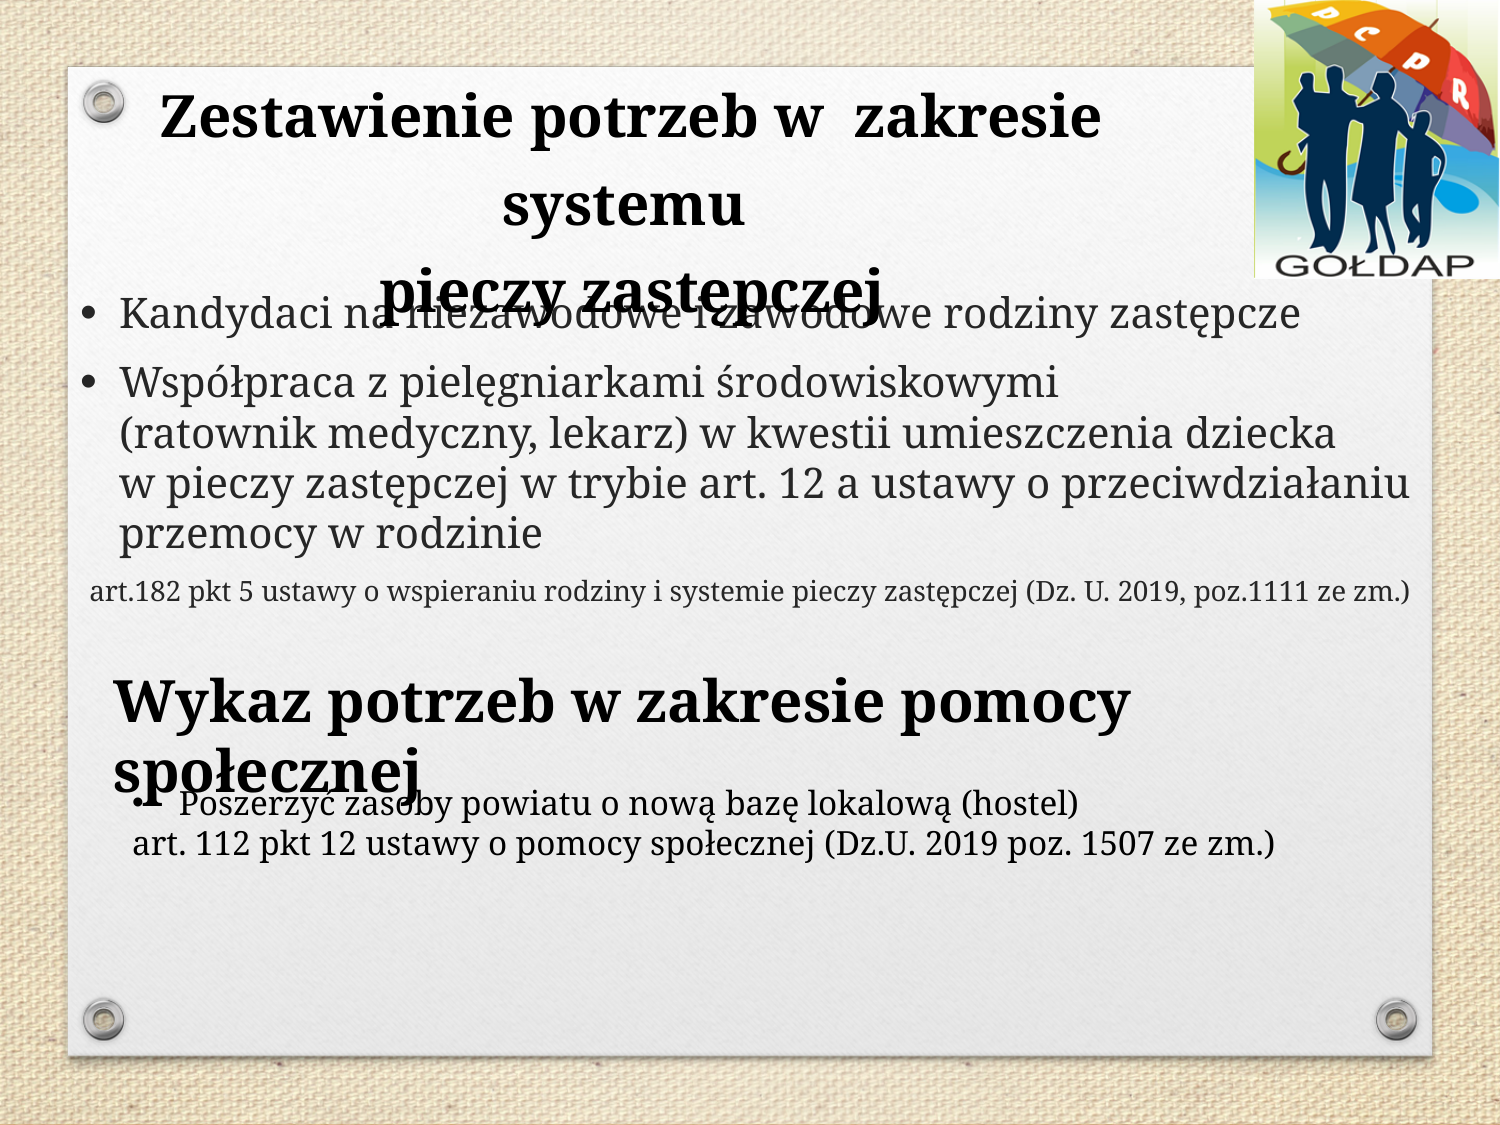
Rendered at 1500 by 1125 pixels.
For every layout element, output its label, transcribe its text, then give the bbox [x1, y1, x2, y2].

picture [0, 0, 1500, 1125]
list Kandydaci na niezawodowe i zawodowe rodziny zastępcze Współpraca z pielęgniarkami środowiskowymi (ratownik medyczny, lekarz) w kwestii umieszczenia dziecka w pieczy zastępczej w trybie art. 12 a ustawy o przeciwdziałaniu przemocy w rodzinie art.182 pkt 5 ustawy o wspieraniu rodziny i systemie pieczy zastępczej (Dz. U. 2019, poz.1111 ze zm.) [64, 278, 1436, 646]
text_box Zestawienie potrzeb w zakresie systemu pieczy zastępczej [29, 54, 1235, 332]
text_box Wykaz potrzeb w zakresie pomocy społecznej [98, 656, 1370, 812]
text_box Poszerzyć zasoby powiatu o nową bazę lokalową (hostel) art. 112 pkt 12 ustawy o pomocy społecznej (Dz.U. 2019 poz. 1507 ze zm.) [117, 775, 1352, 870]
text_box [100, 420, 1436, 526]
